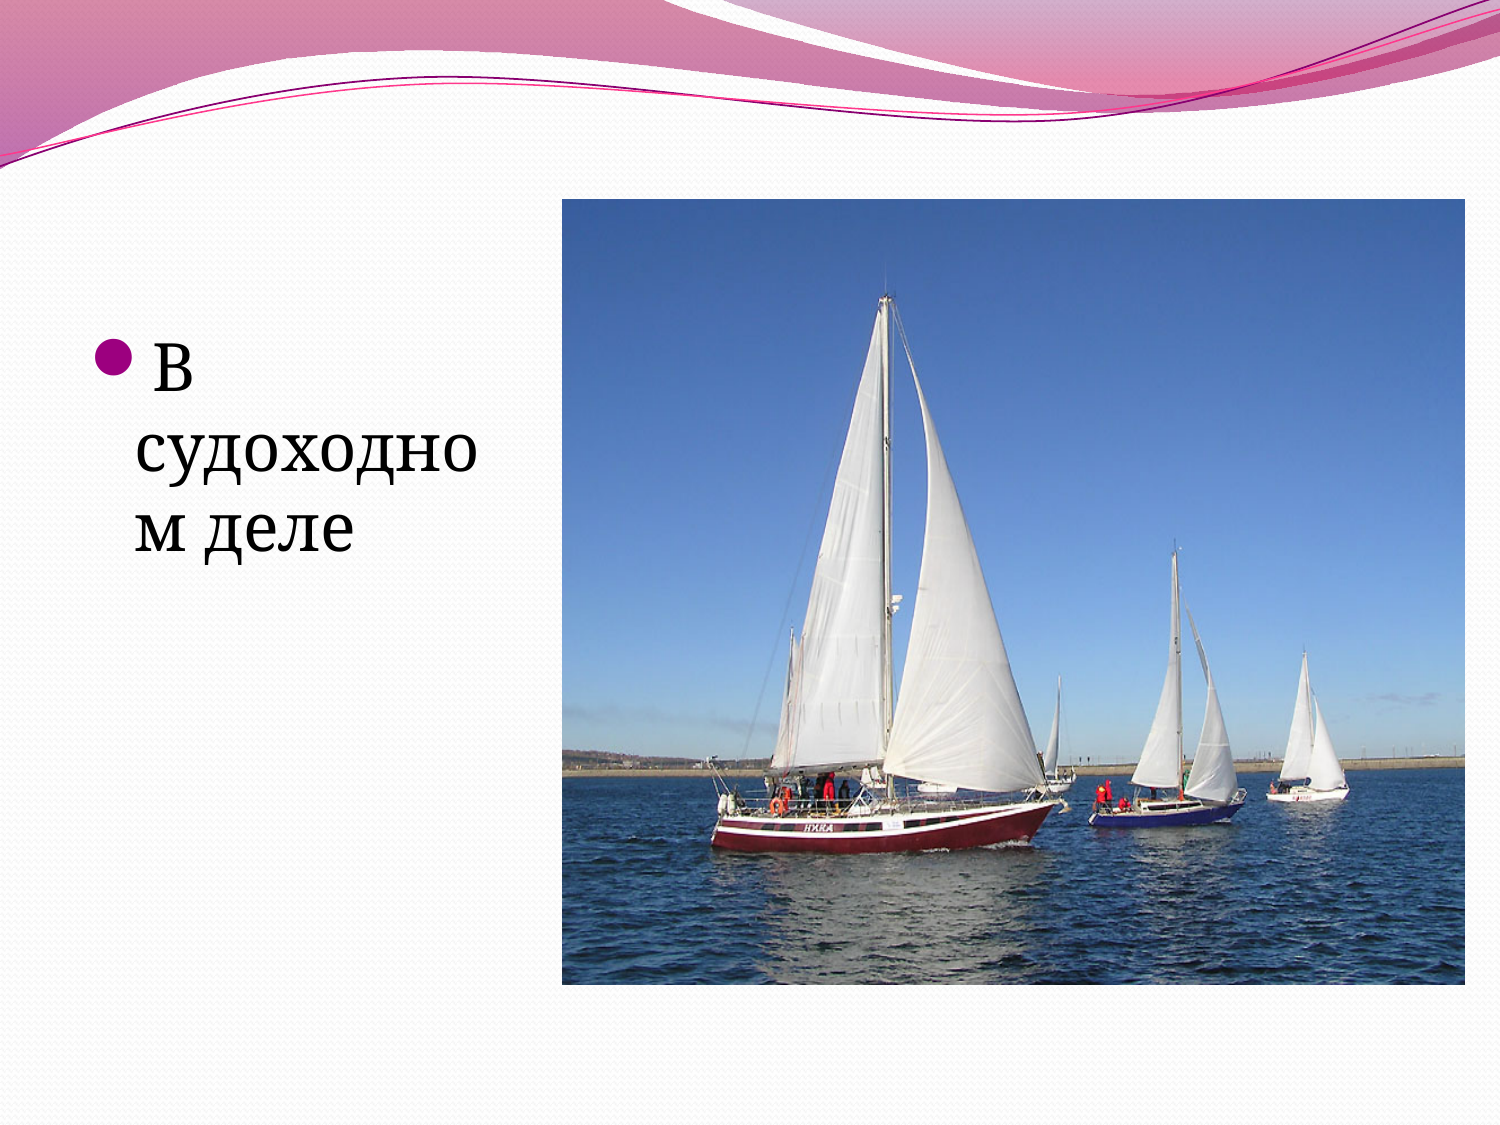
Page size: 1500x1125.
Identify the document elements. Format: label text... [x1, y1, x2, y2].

picture [562, 198, 1466, 985]
list В судоходном деле [75, 317, 516, 1038]
